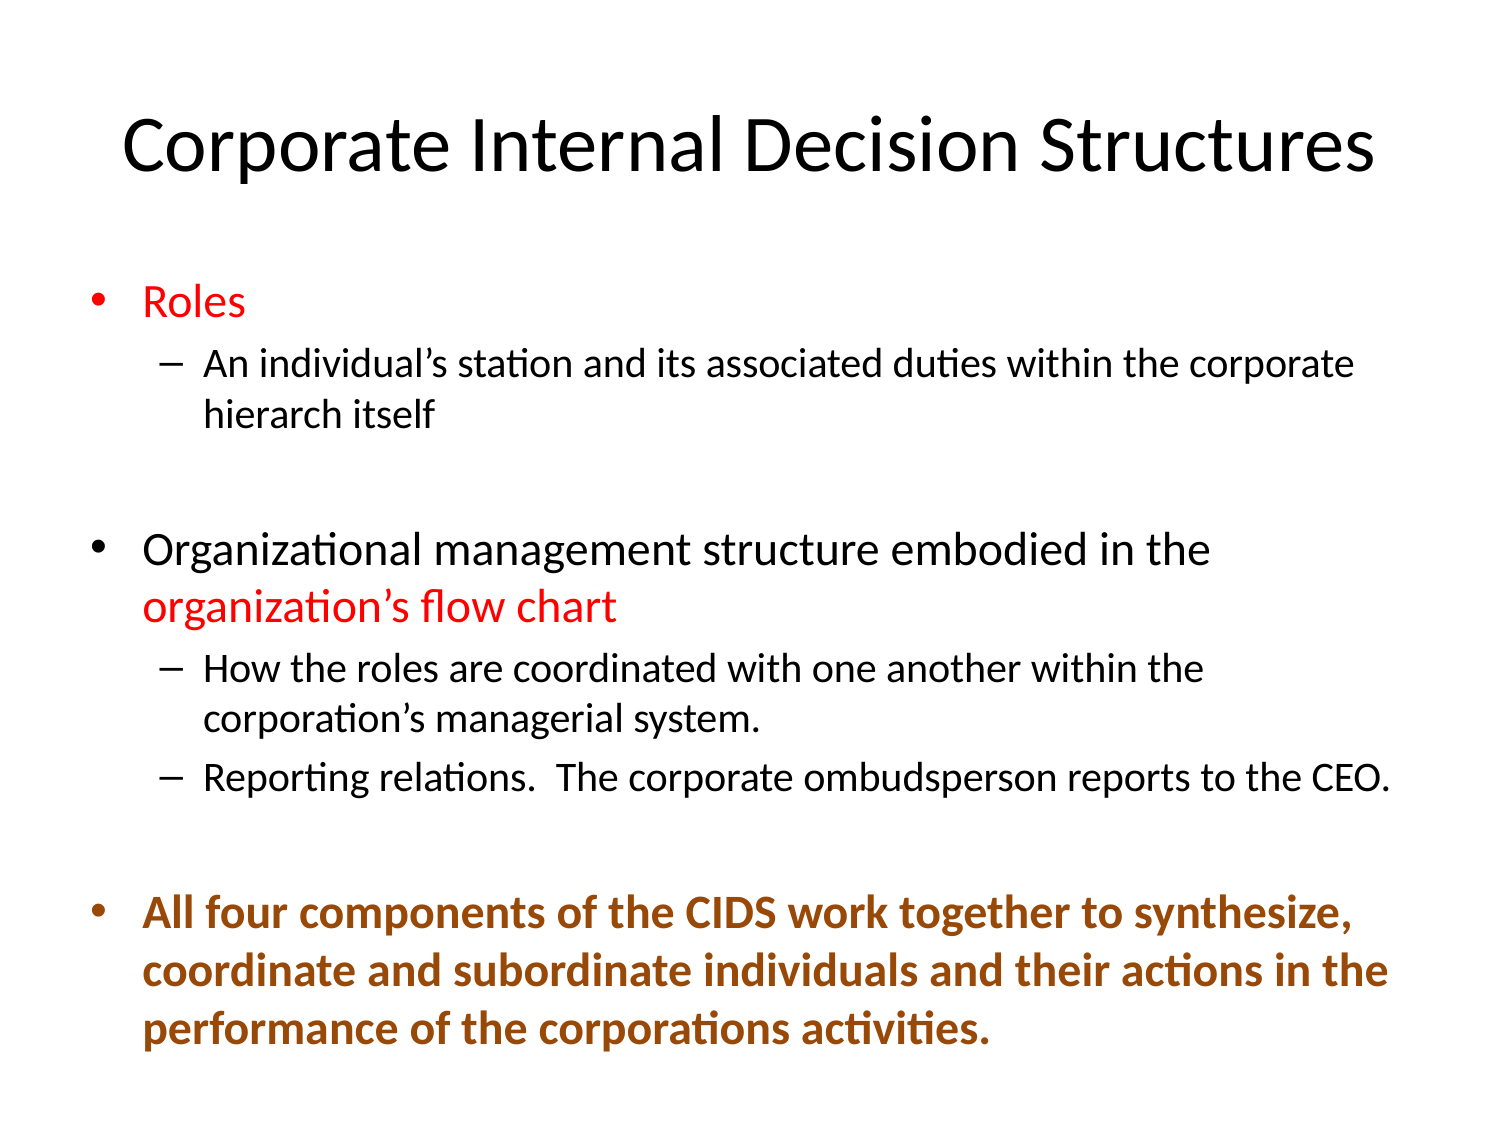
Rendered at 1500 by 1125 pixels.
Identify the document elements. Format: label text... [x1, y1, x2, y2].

list Roles An individual’s station and its associated duties within the corporate hierarch itself Organizational management structure embodied in the organization’s flow chart How the roles are coordinated with one another within the corporation’s managerial system. Reporting relations. The corporate ombudsperson reports to the CEO. All four components of the CIDS work together to synthesize, coordinate and subordinate individuals and their actions in the performance of the corporations activities. [75, 262, 1425, 1088]
title Corporate Internal Decision Structures [75, 45, 1425, 233]
